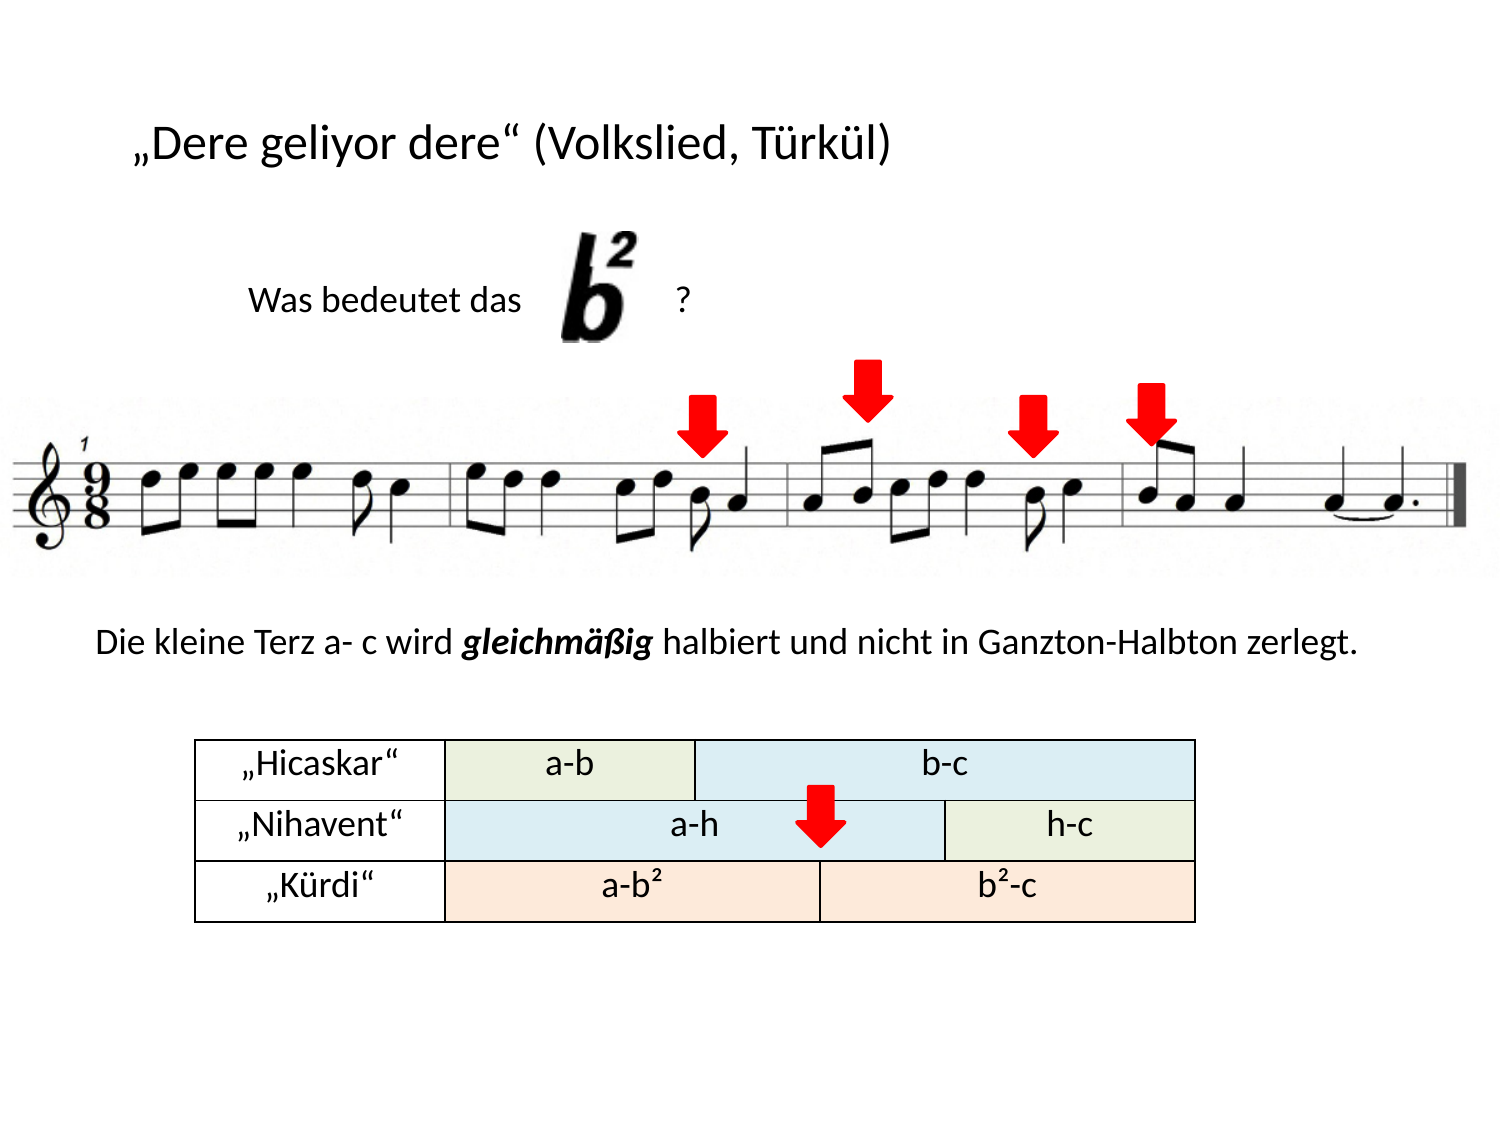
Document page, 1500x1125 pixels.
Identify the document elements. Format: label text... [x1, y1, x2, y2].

text_box [844, 359, 892, 395]
table_cell „Kürdi“ [196, 862, 444, 921]
text_box [795, 784, 847, 849]
table_cell „Nihavent“ [196, 801, 444, 860]
text_box Die kleine Terz a- c wird gleichmäßig halbiert und nicht in Ganzton-Halbton zerlegt. [80, 609, 1375, 670]
picture [0, 396, 1500, 579]
text_box Was bedeutet das ? [233, 267, 555, 327]
table_cell a-b² [446, 862, 819, 921]
table_header b-c [696, 741, 1194, 800]
table_header a-b [446, 741, 694, 800]
table_cell h-c [946, 801, 1194, 860]
table_cell a-h [446, 801, 944, 860]
text_box Was bedeutet das ? [643, 267, 708, 327]
text_box „Dere geliyor dere“ (Volkslied, Türkül) [115, 101, 908, 177]
table_cell b²-c [821, 862, 1194, 921]
table_header „Hicaskar“ [196, 741, 444, 800]
picture [560, 231, 639, 343]
text_box [1137, 383, 1166, 395]
